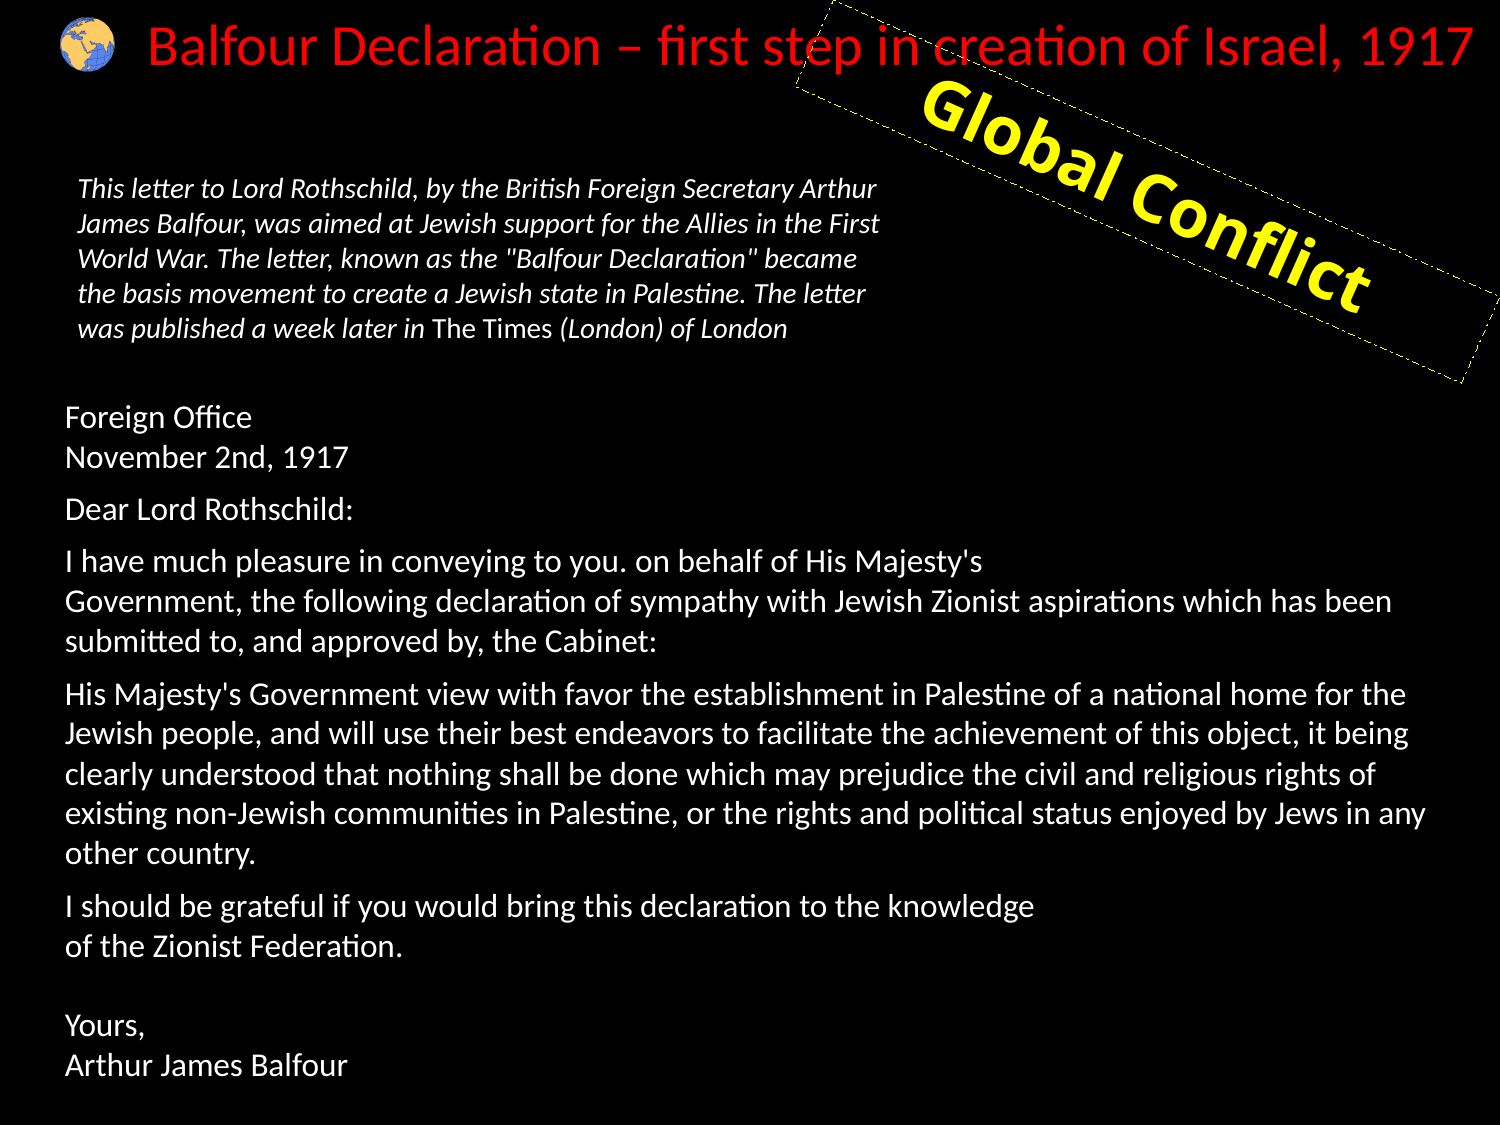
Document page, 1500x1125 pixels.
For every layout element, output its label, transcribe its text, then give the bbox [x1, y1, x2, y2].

text_box Balfour Declaration – first step in creation of Israel, 1917 [37, 0, 832, 85]
text_box Balfour Declaration – first step in creation of Israel, 1917 [836, 0, 1500, 85]
picture [52, 11, 122, 73]
text_box This letter to Lord Rothschild, by the British Foreign Secretary Arthur James Balfour, was aimed at Jewish support for the Allies in the First World War. The letter, known as the "Balfour Declaration" became the basis movement to create a Jewish state in Palestine. The letter was published a week later in The Times (London) of London [62, 162, 913, 352]
text_box Foreign Office November 2nd, 1917 Dear Lord Rothschild: I have much pleasure in conveying to you. on behalf of His Majesty's Government, the following declaration of sympathy with Jewish Zionist aspirations which has been submitted to, and approved by, the Cabinet: His Majesty's Government view with favor the establishment in Palestine of a national home for the Jewish people, and will use their best endeavors to facilitate the achievement of this object, it being clearly understood that nothing shall be done which may prejudice the civil and religious rights of existing non-Jewish communities in Palestine, or the rights and political status enjoyed by Jews in any other country. I should be grateful if you would bring this declaration to the knowledge of the Zionist Federation. Yours, Arthur James Balfour [49, 387, 1463, 1125]
text_box Global Conflict [794, 0, 1500, 384]
